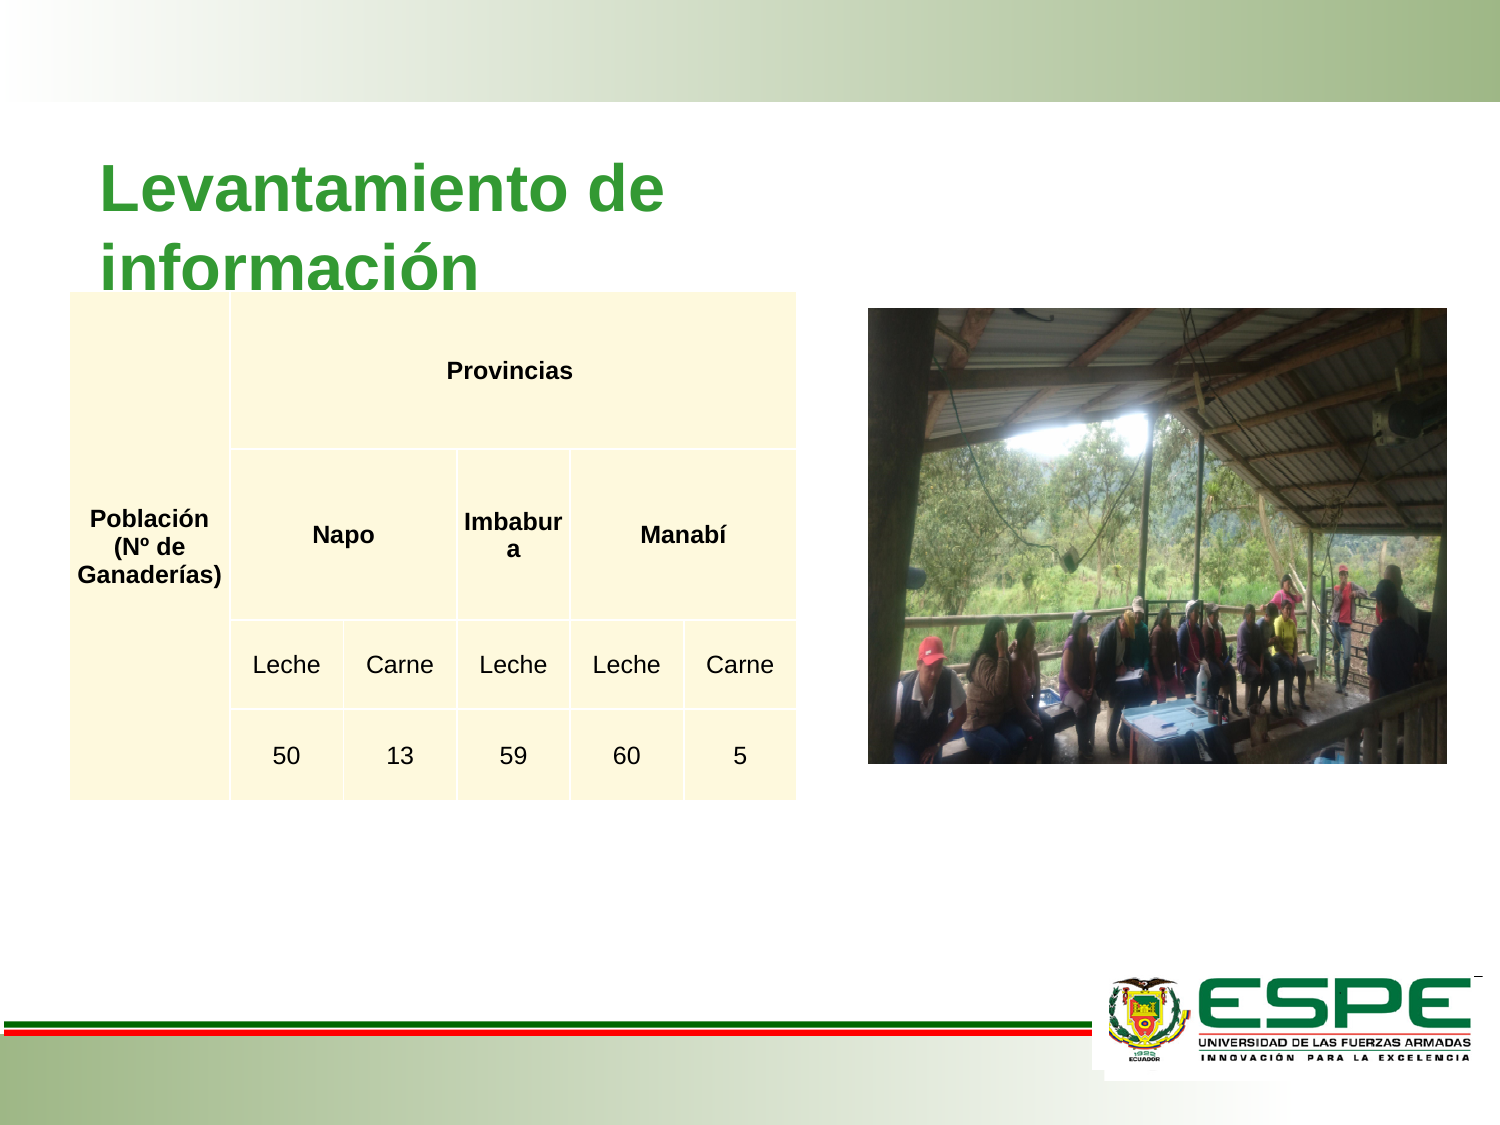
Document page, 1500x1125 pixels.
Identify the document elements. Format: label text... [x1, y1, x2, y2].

table_cell Imbabura [458, 450, 569, 619]
table_cell 13 [344, 710, 456, 800]
table_cell Carne [685, 621, 796, 708]
table_cell Carne [344, 621, 456, 708]
text_box Levantamiento de información [0, 137, 1081, 312]
table_cell 5 [685, 710, 796, 800]
table_header Provincias [231, 292, 796, 448]
table_cell 59 [458, 710, 569, 800]
table_header Población (Nº de Ganaderías) [70, 292, 229, 800]
table_cell 50 [231, 710, 343, 800]
picture [1092, 975, 1483, 1081]
table_cell Leche [571, 621, 683, 708]
table_cell Manabí [571, 450, 796, 619]
table_cell Leche [231, 621, 343, 708]
table_cell Napo [231, 450, 456, 619]
table_cell 60 [571, 710, 683, 800]
picture [867, 308, 1448, 764]
table_cell Leche [458, 621, 569, 708]
